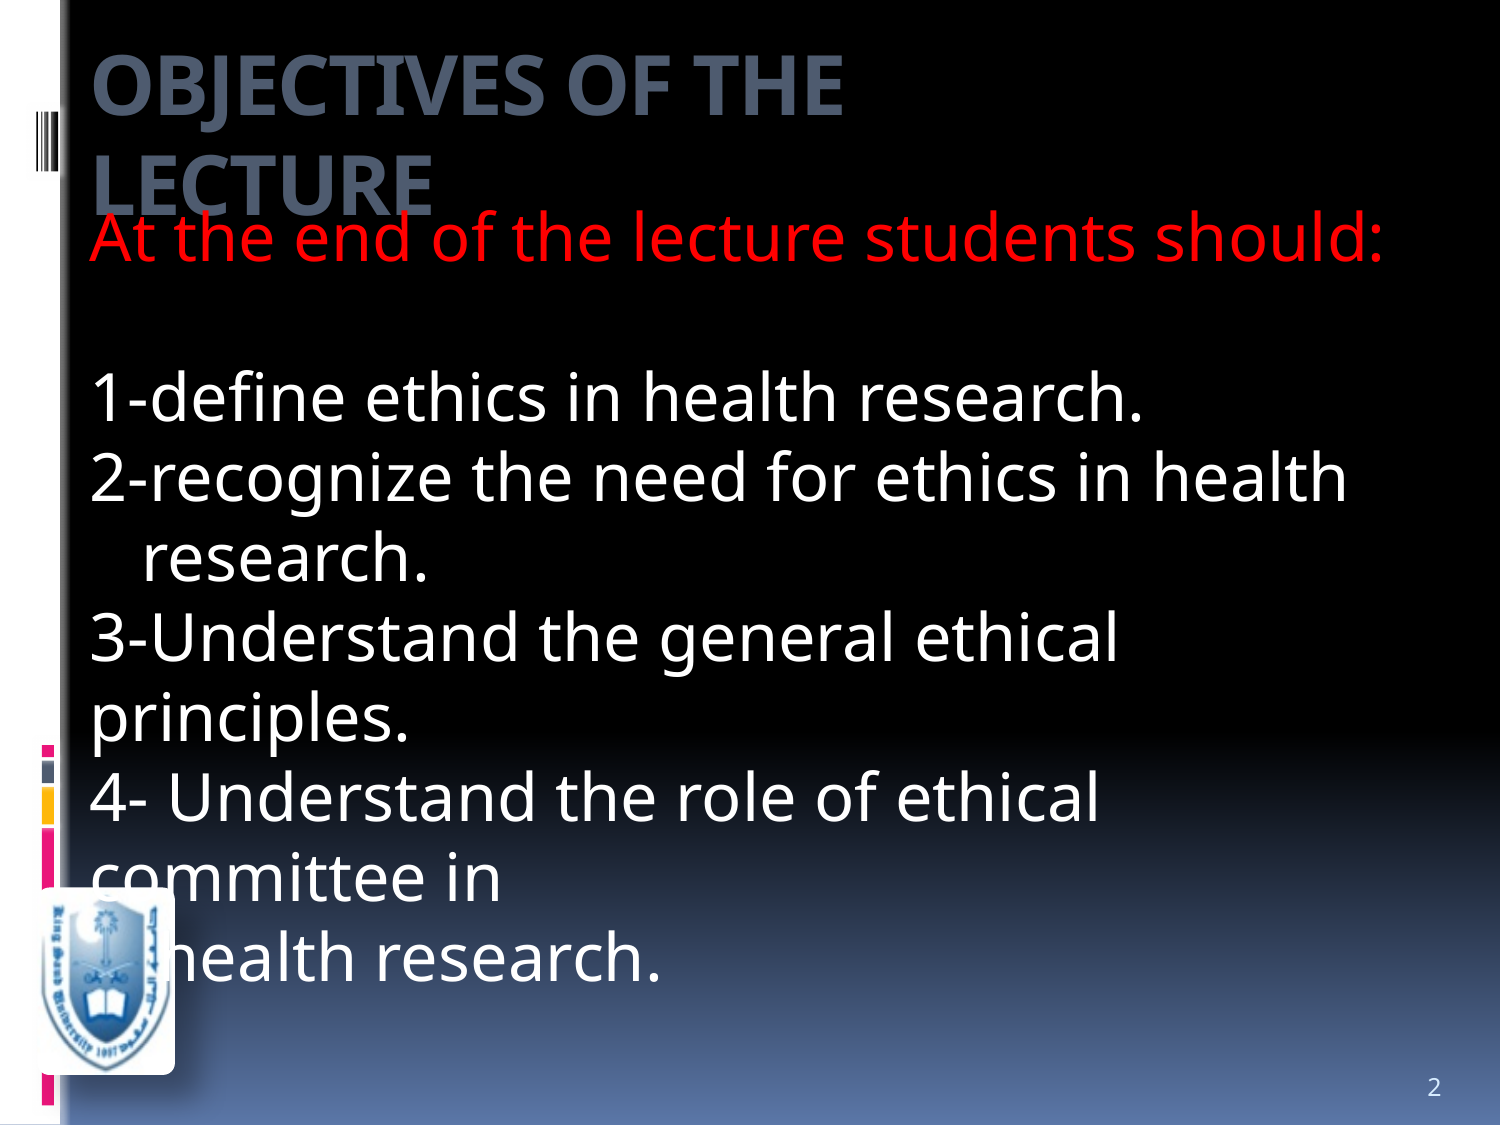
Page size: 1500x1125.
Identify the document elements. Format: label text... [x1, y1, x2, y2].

picture [36, 887, 176, 1076]
text_box At the end of the lecture students should: 1-define ethics in health research. 2-recognize the need for ethics in health research. 3-Understand the general ethical principles. 4- Understand the role of ethical committee in health research. [75, 187, 1463, 1002]
title OBJECTIVES OF THE LECTURE [75, 24, 1163, 187]
slide_number 2 [1412, 1052, 1488, 1113]
